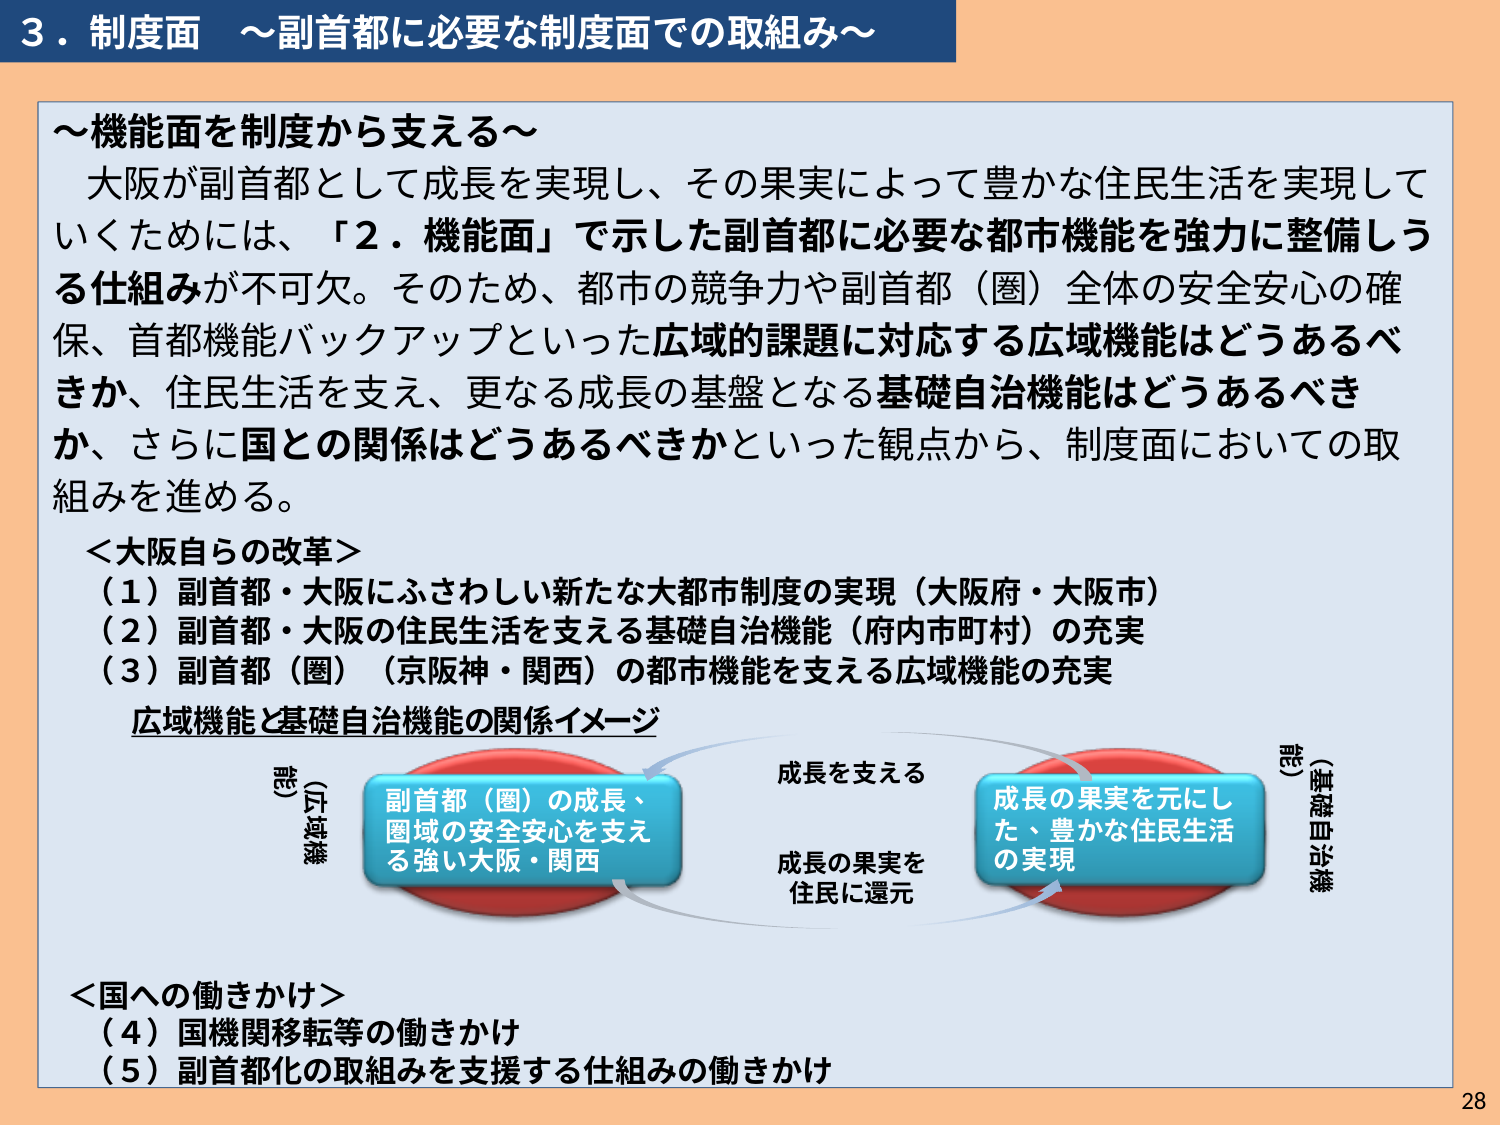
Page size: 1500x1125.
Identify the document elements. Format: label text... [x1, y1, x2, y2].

text_box ～機能面を制度から支える～ 大阪が副首都として成長を実現し、その果実によって豊かな住民生活を実現していくためには、「２．機能面」で示した副首都に必要な都市機能を強力に整備しうる仕組みが不可欠。そのため、都市の競争力や副首都（圏）全体の安全安心の確保、首都機能バックアップといった広域的課題に対応する広域機能はどうあるべきか、住民生活を支え、更なる成長の基盤となる基礎自治機能はどうあるべきか、さらに国との関係はどうあるべきかといった観点から、制度面においての取組みを進める。 ＜大阪自らの改革＞ （１）副首都・大阪にふさわしい新たな大都市制度の実現（大阪府・大阪市） （２）副首都・大阪の住民生活を支える基礎自治機能（府内市町村）の充実 （３）副首都（圏）（京阪神・関西）の都市機能を支える広域機能の充実 ＜国への働きかけ＞ （４）国機関移転等の働きかけ （５）副首都化の取組みを支援する仕組みの働きかけ [36, 100, 1455, 1090]
text_box [0, 0, 1500, 1125]
text_box ３．制度面 ～副首都に必要な制度面での取組み～ [0, 0, 958, 65]
picture [113, 692, 1274, 929]
text_box 28 [1376, 1069, 1500, 1125]
text_box （基礎自治機能） [1284, 729, 1346, 952]
